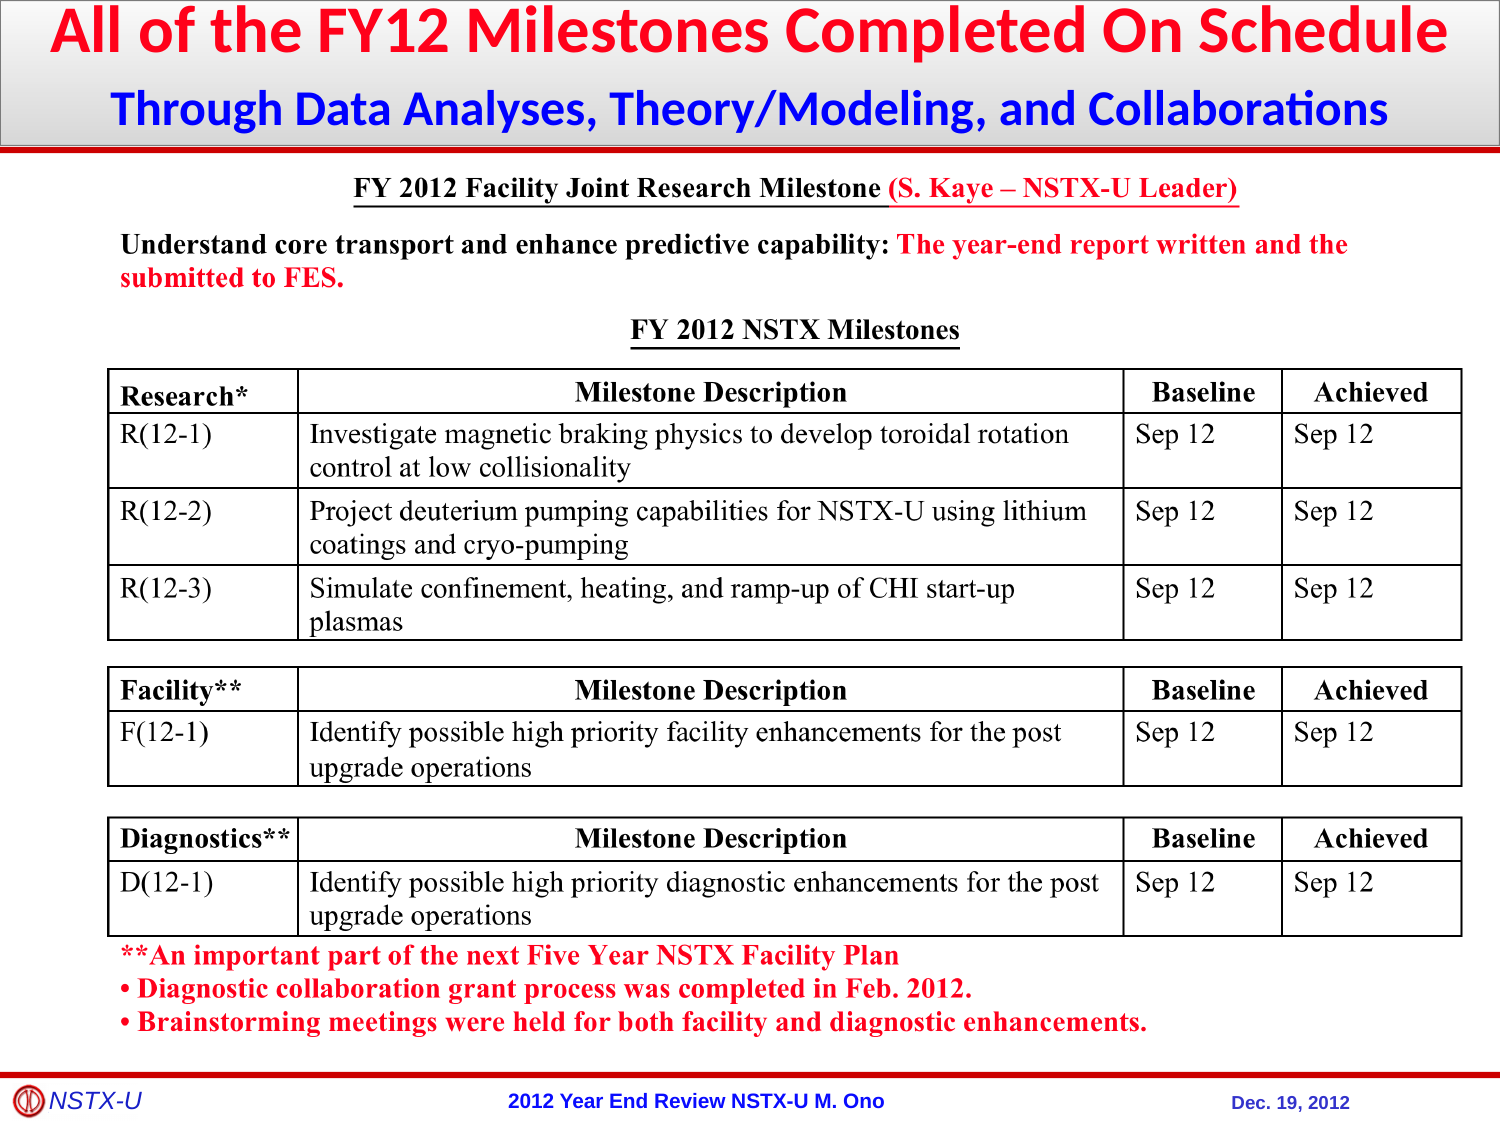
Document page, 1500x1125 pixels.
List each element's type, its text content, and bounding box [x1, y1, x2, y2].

picture [107, 175, 1481, 1037]
picture [12, 1083, 138, 1121]
text_box All of the FY12 Milestones Completed On Schedule Through Data Analyses, Theory/Modeling, and Collaborations [0, 0, 1500, 146]
